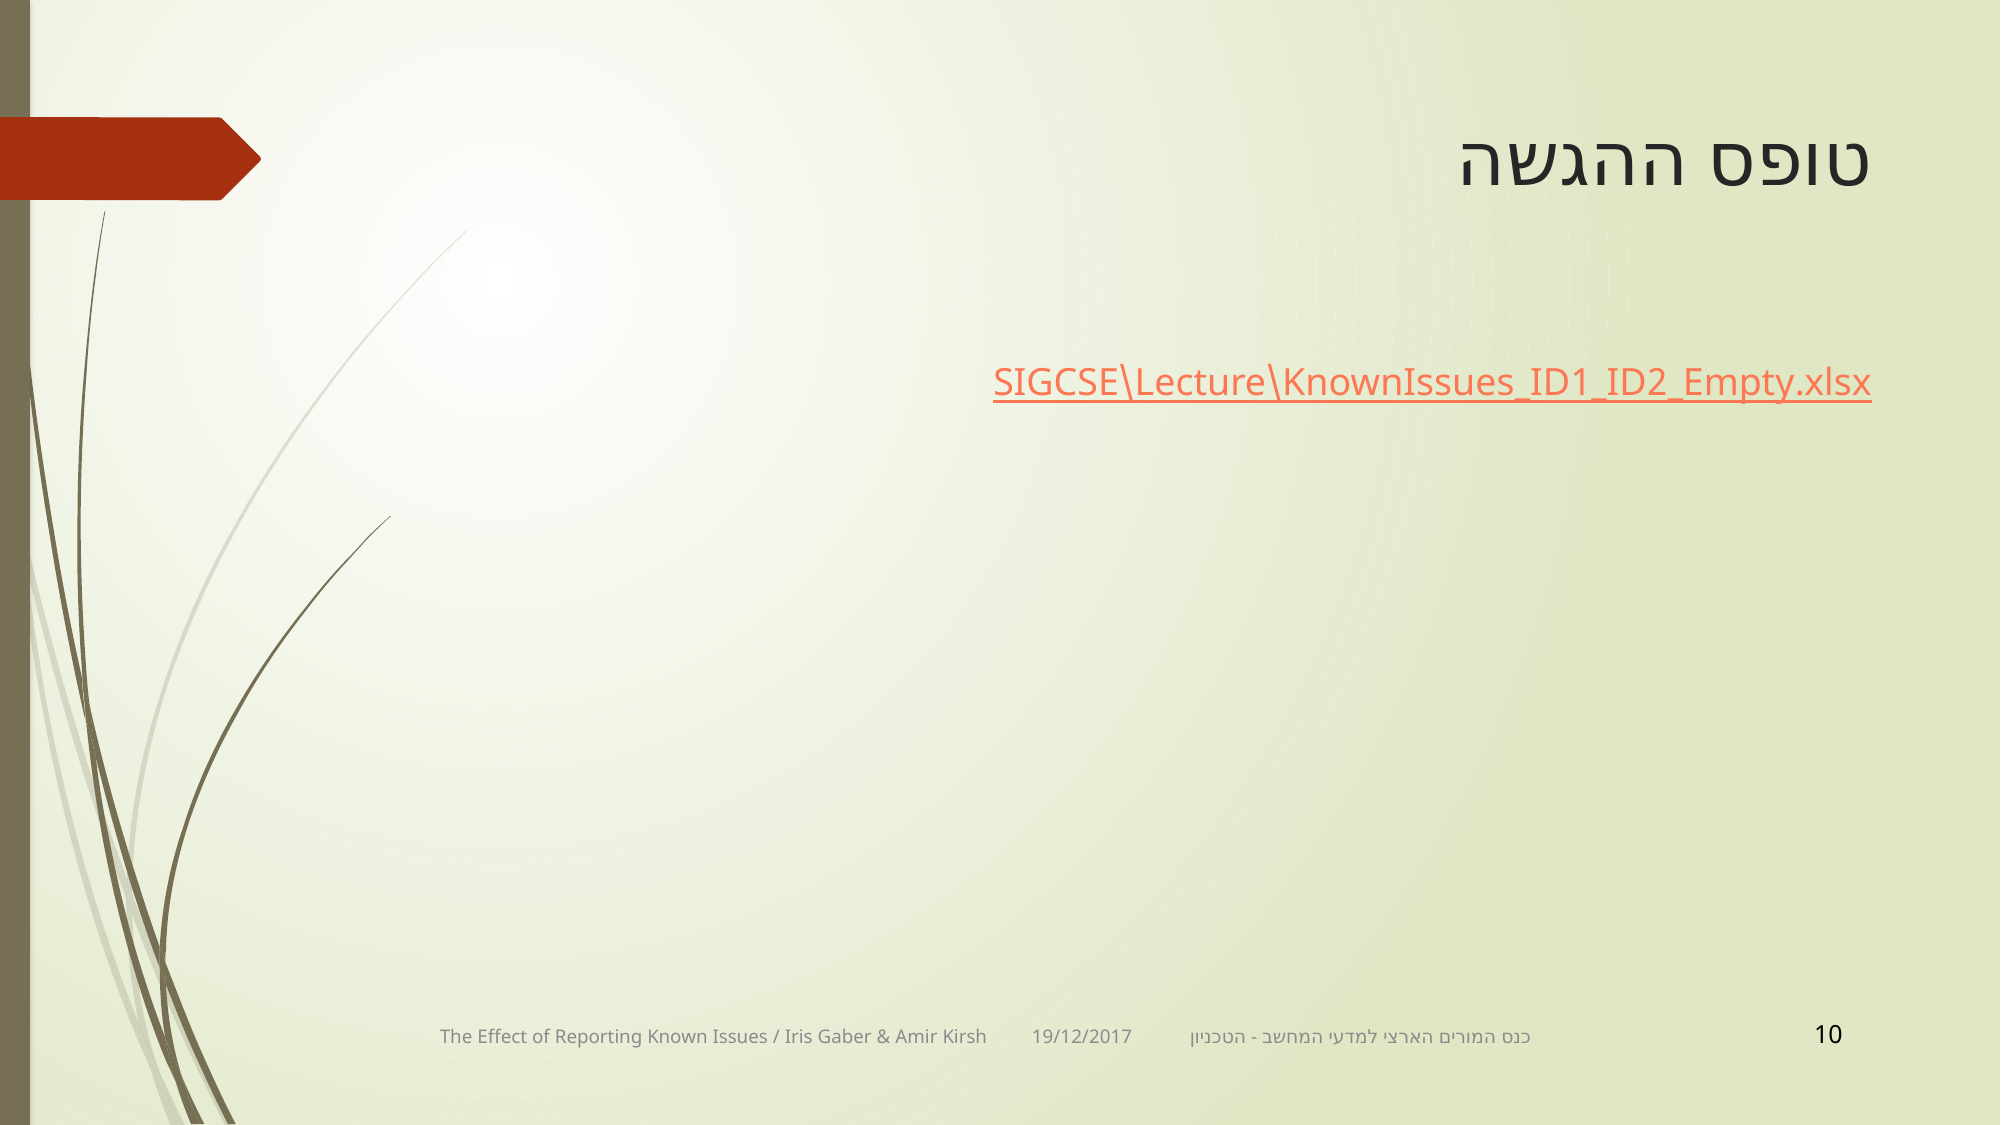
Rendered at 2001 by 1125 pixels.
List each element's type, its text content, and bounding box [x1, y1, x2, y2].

slide_number 10 [1729, 1005, 1858, 1066]
list SIGCSE\Lecture\KnownIssues_ID1_ID2_Empty.xlsx [424, 350, 1888, 970]
footer The Effect of Reporting Known Issues / Iris Gaber & Amir Kirsh 19/12/2017 כנס המורים הארצי למדעי המחשב - הטכניון [424, 1006, 1675, 1067]
title טופס ההגשה [425, 102, 1888, 313]
